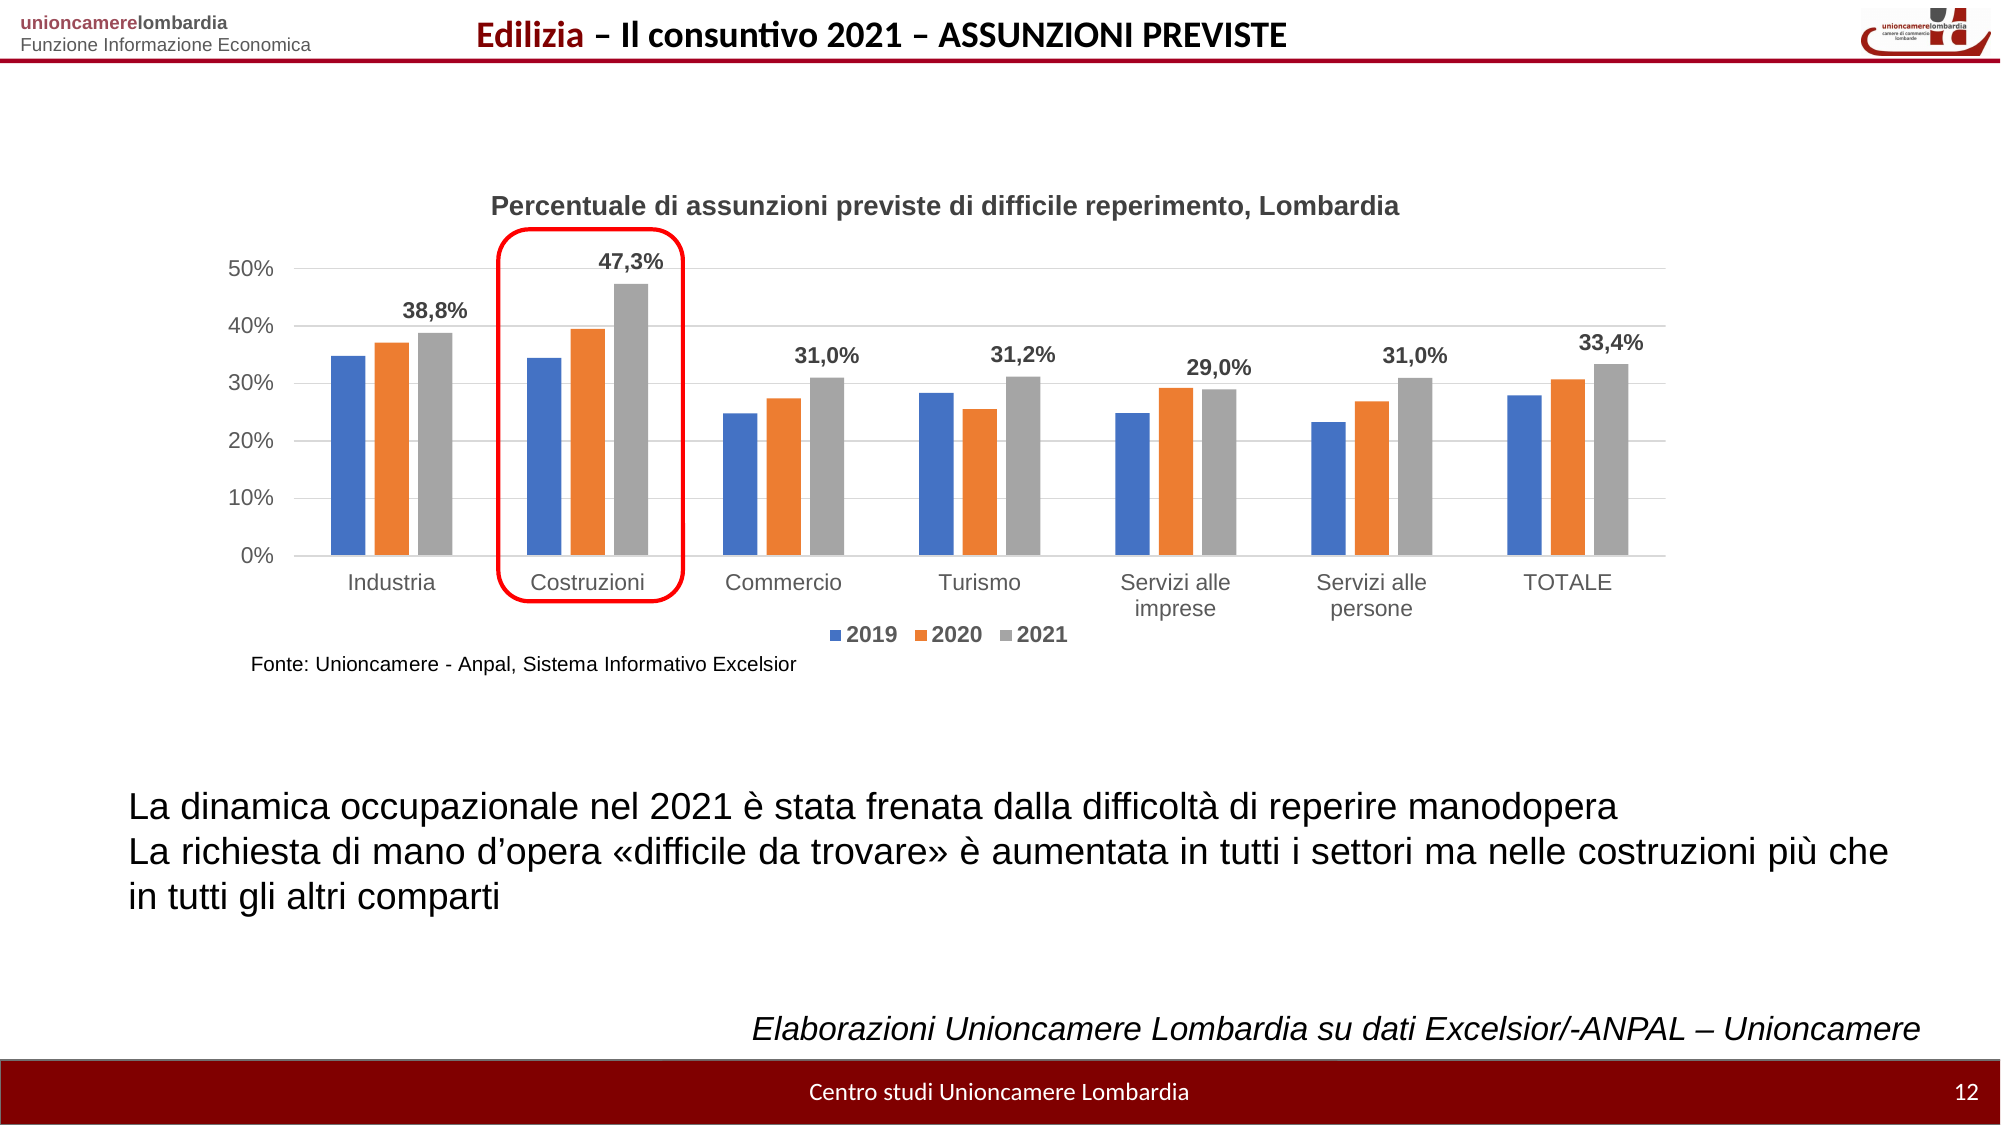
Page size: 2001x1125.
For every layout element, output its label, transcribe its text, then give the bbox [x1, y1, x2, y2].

picture [224, 174, 1666, 686]
footer Centro studi Unioncamere Lombardia [662, 1060, 1338, 1121]
picture [1861, 8, 1991, 56]
text_box Elaborazioni Unioncamere Lombardia su dati Excelsior/-ANPAL – Unioncamere [737, 999, 1938, 1055]
text_box Edilizia – Il consuntivo 2021 – ASSUNZIONI PREVISTE [461, 2, 1545, 63]
slide_number 12 [1544, 1060, 1995, 1121]
text_box La dinamica occupazionale nel 2021 è stata frenata dalla difficoltà di reperire manodopera La richiesta di mano d’opera «difficile da trovare» è aumentata in tutti i settori ma nelle costruzioni più che in tutti gli altri comparti [113, 774, 1905, 925]
